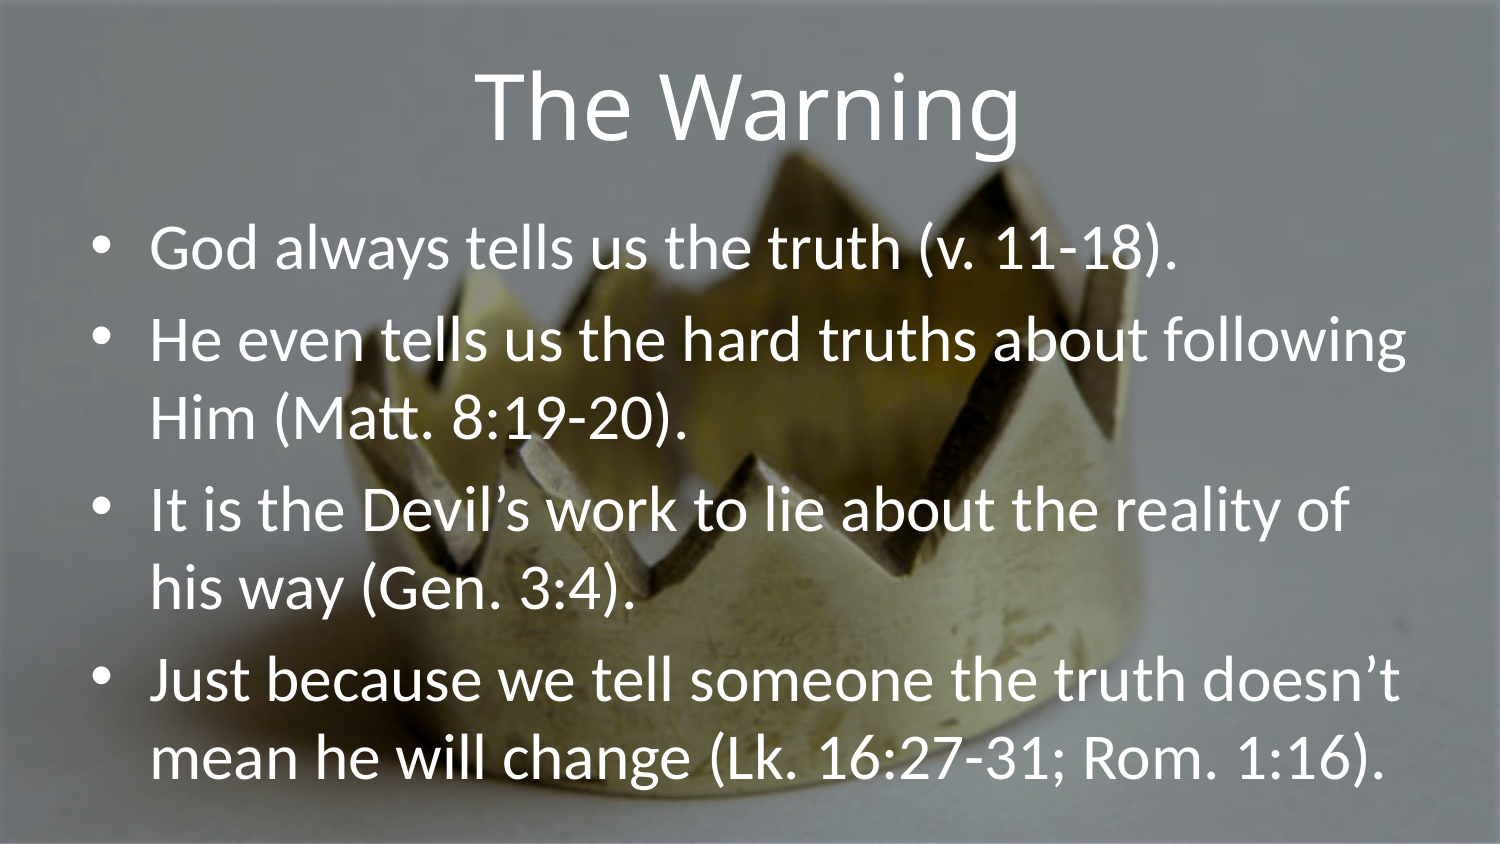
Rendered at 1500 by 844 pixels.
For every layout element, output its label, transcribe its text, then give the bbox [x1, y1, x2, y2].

picture [0, 0, 1500, 844]
title The Warning [75, 33, 1425, 175]
list God always tells us the truth (v. 11-18). He even tells us the hard truths about following Him (Matt. 8:19-20). It is the Devil’s work to lie about the reality of his way (Gen. 3:4). Just because we tell someone the truth doesn’t mean he will change (Lk. 16:27-31; Rom. 1:16). [75, 196, 1425, 811]
